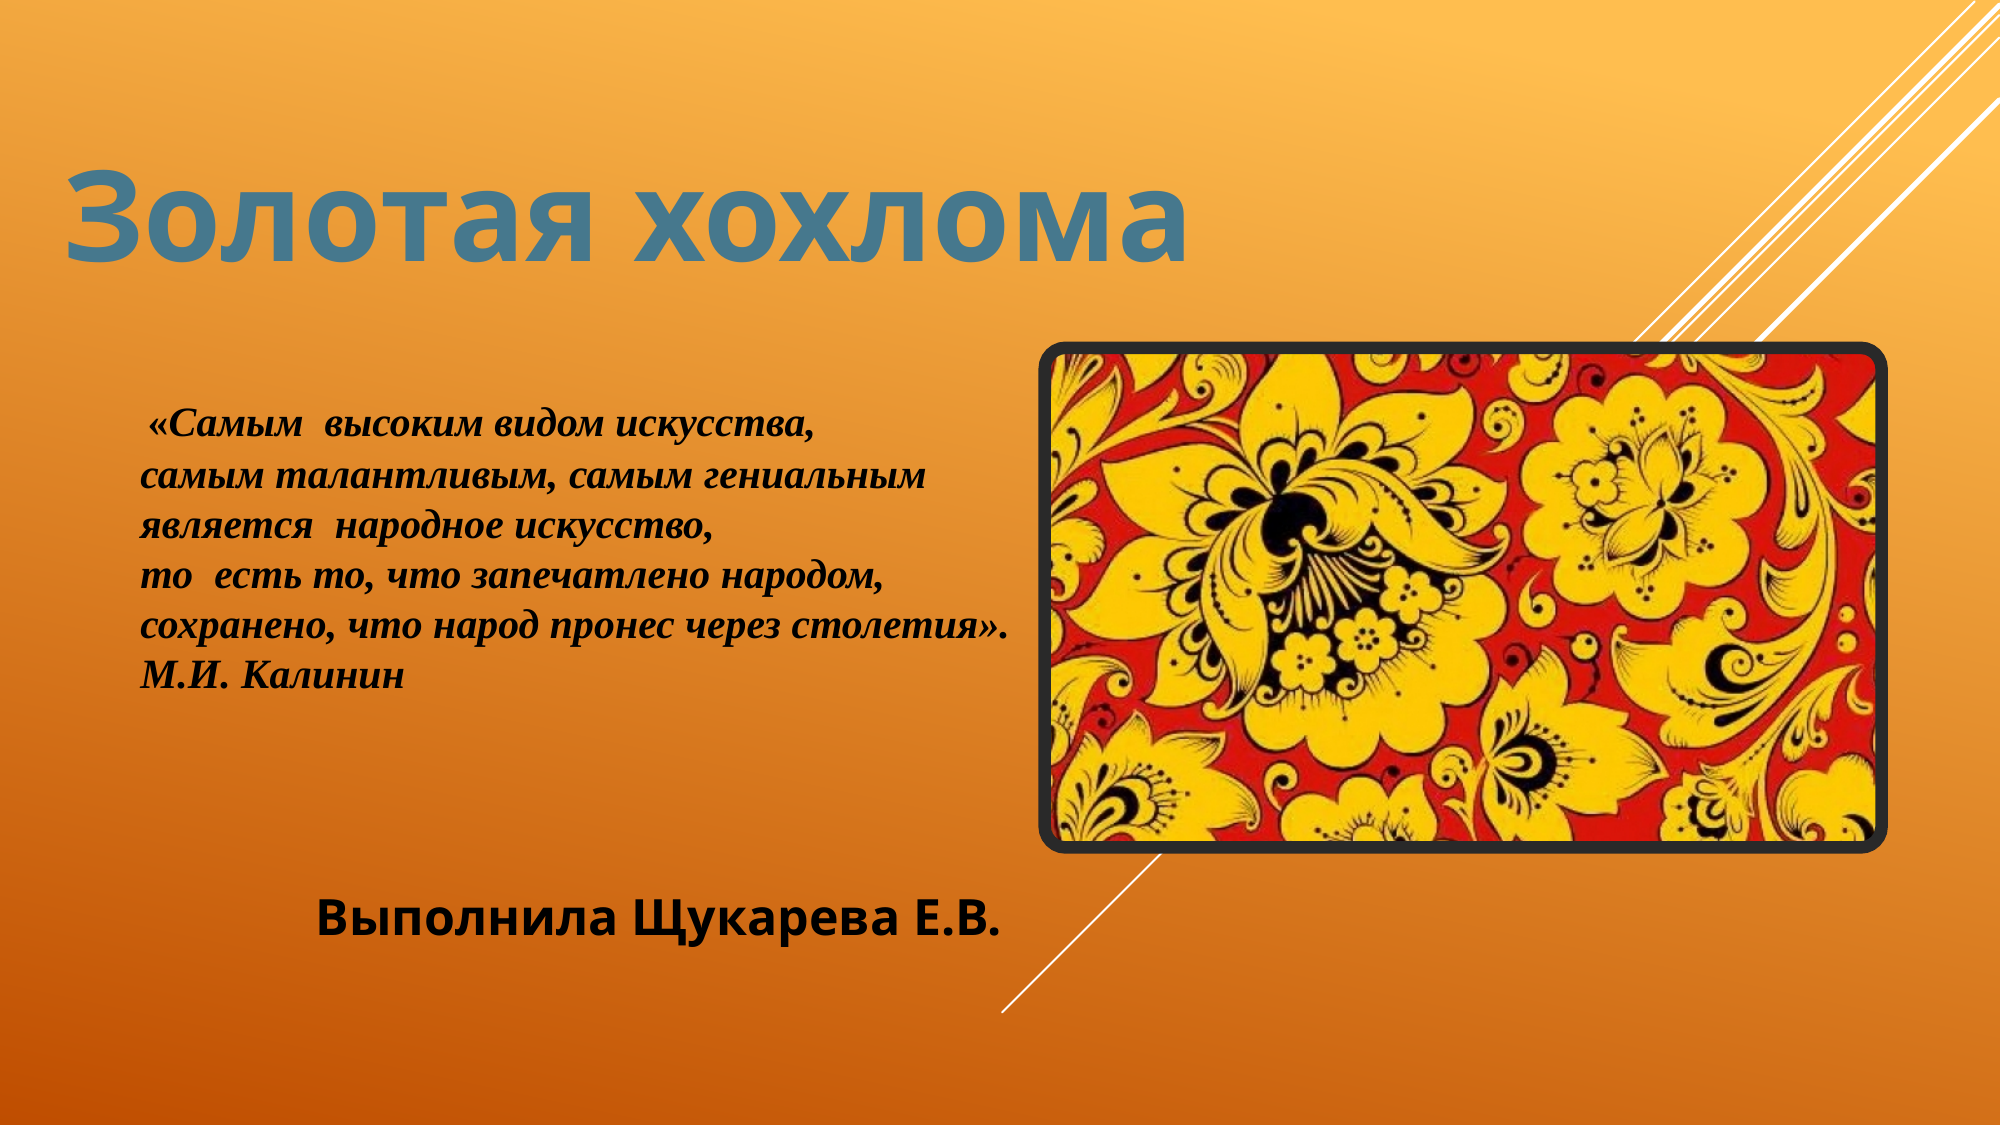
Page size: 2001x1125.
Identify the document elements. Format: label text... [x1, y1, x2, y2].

picture [1044, 347, 1882, 848]
title Золотая хохлома [47, 24, 1322, 295]
text_box «Самым высоким видом искусства, самым талантливым, самым гениальным является народное искусство, то есть то, что запечатлено народом, сохранено, что народ пронес через столетия». М.И. Калинин [82, 379, 1038, 705]
subtitle Выполнила Щукарева Е.В. [21, 877, 1296, 1058]
